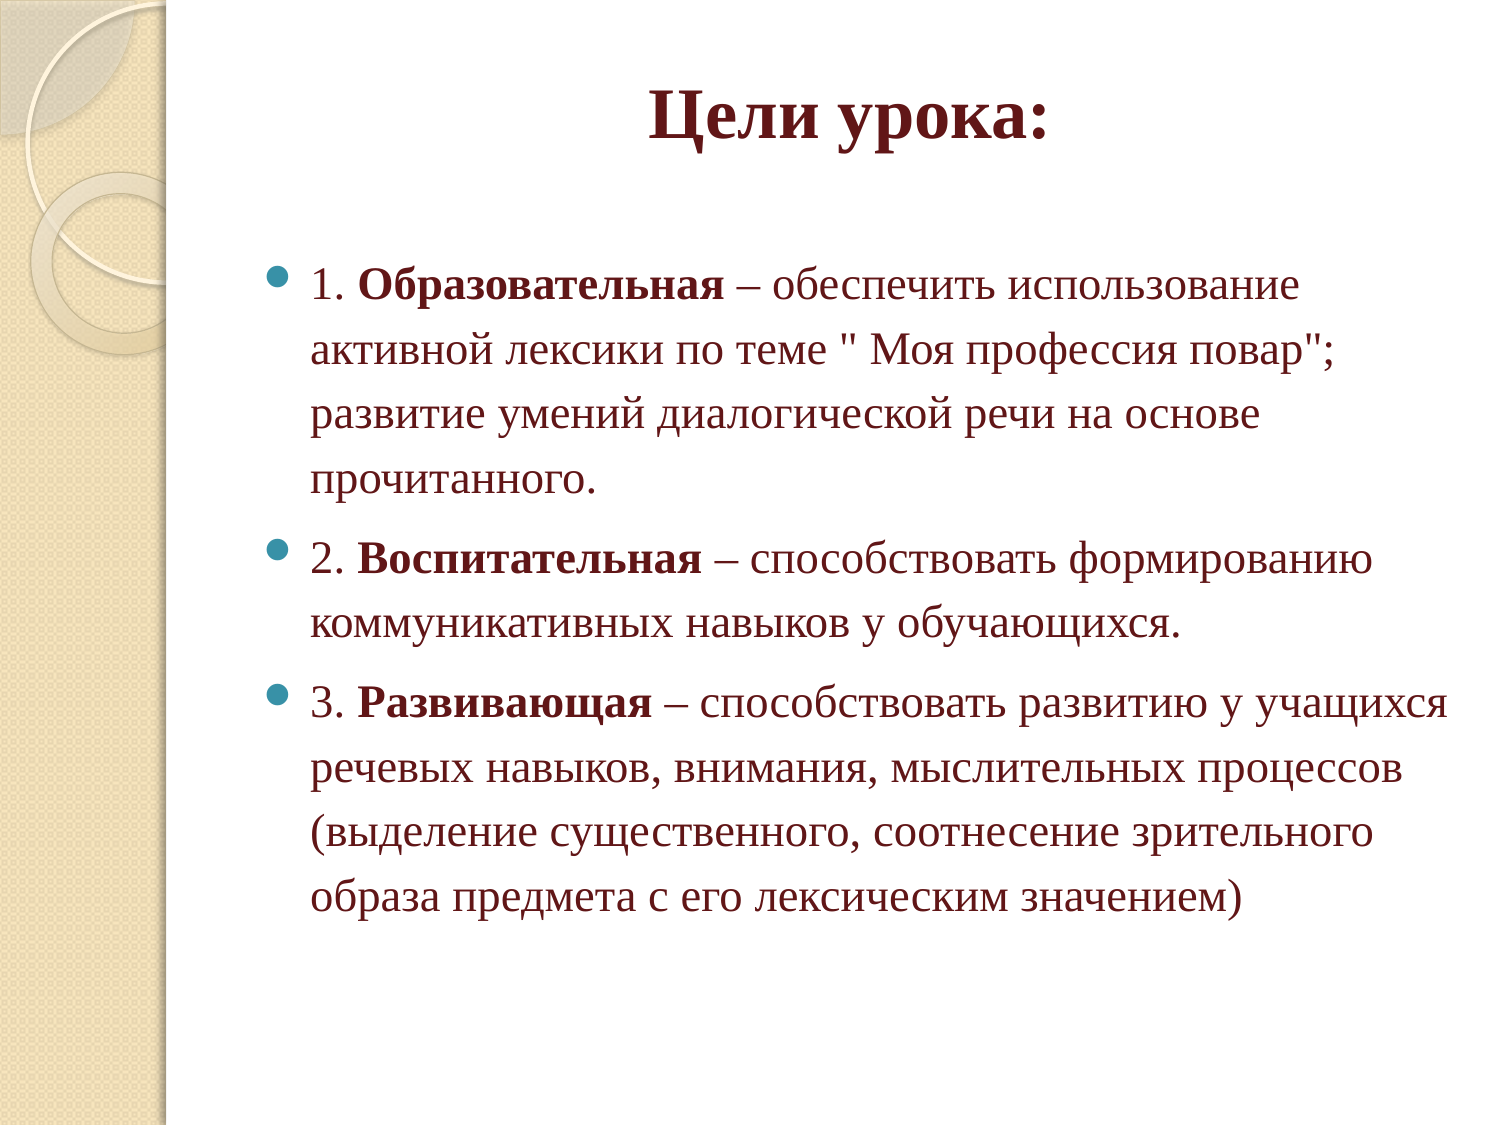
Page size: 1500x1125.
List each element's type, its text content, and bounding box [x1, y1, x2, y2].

list 1. Образовательная – обеспечить использование активной лексики по теме " Моя профессия повар"; развитие умений диалогической речи на основе прочитанного. 2. Воспитательная – способствовать формированию коммуникативных навыков у обучающихся. 3. Развивающая – способствовать развитию у учащихся речевых навыков, внимания, мыслительных процессов (выделение существенного, соотнесение зрительного образа предмета с его лексическим значением) [235, 237, 1466, 1025]
title Цели урока: [235, 45, 1466, 233]
